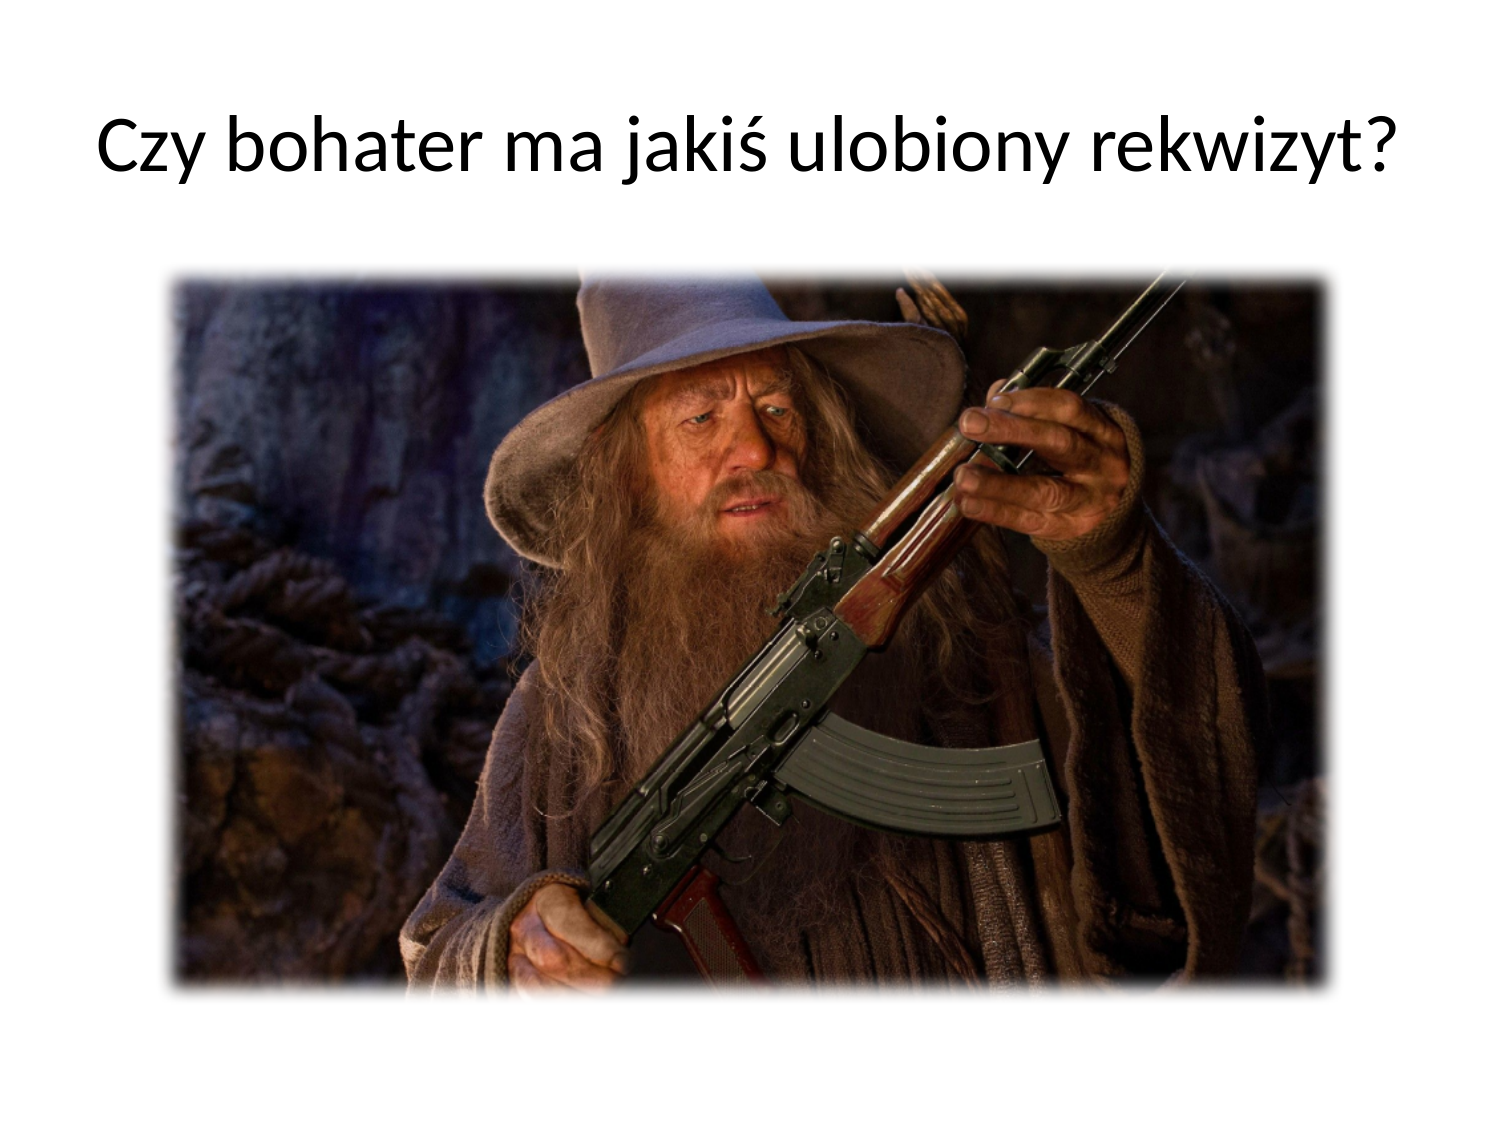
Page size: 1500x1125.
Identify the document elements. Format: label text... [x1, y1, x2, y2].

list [155, 262, 1345, 1006]
title Czy bohater ma jakiś ulobiony rekwizyt? [75, 45, 1425, 233]
